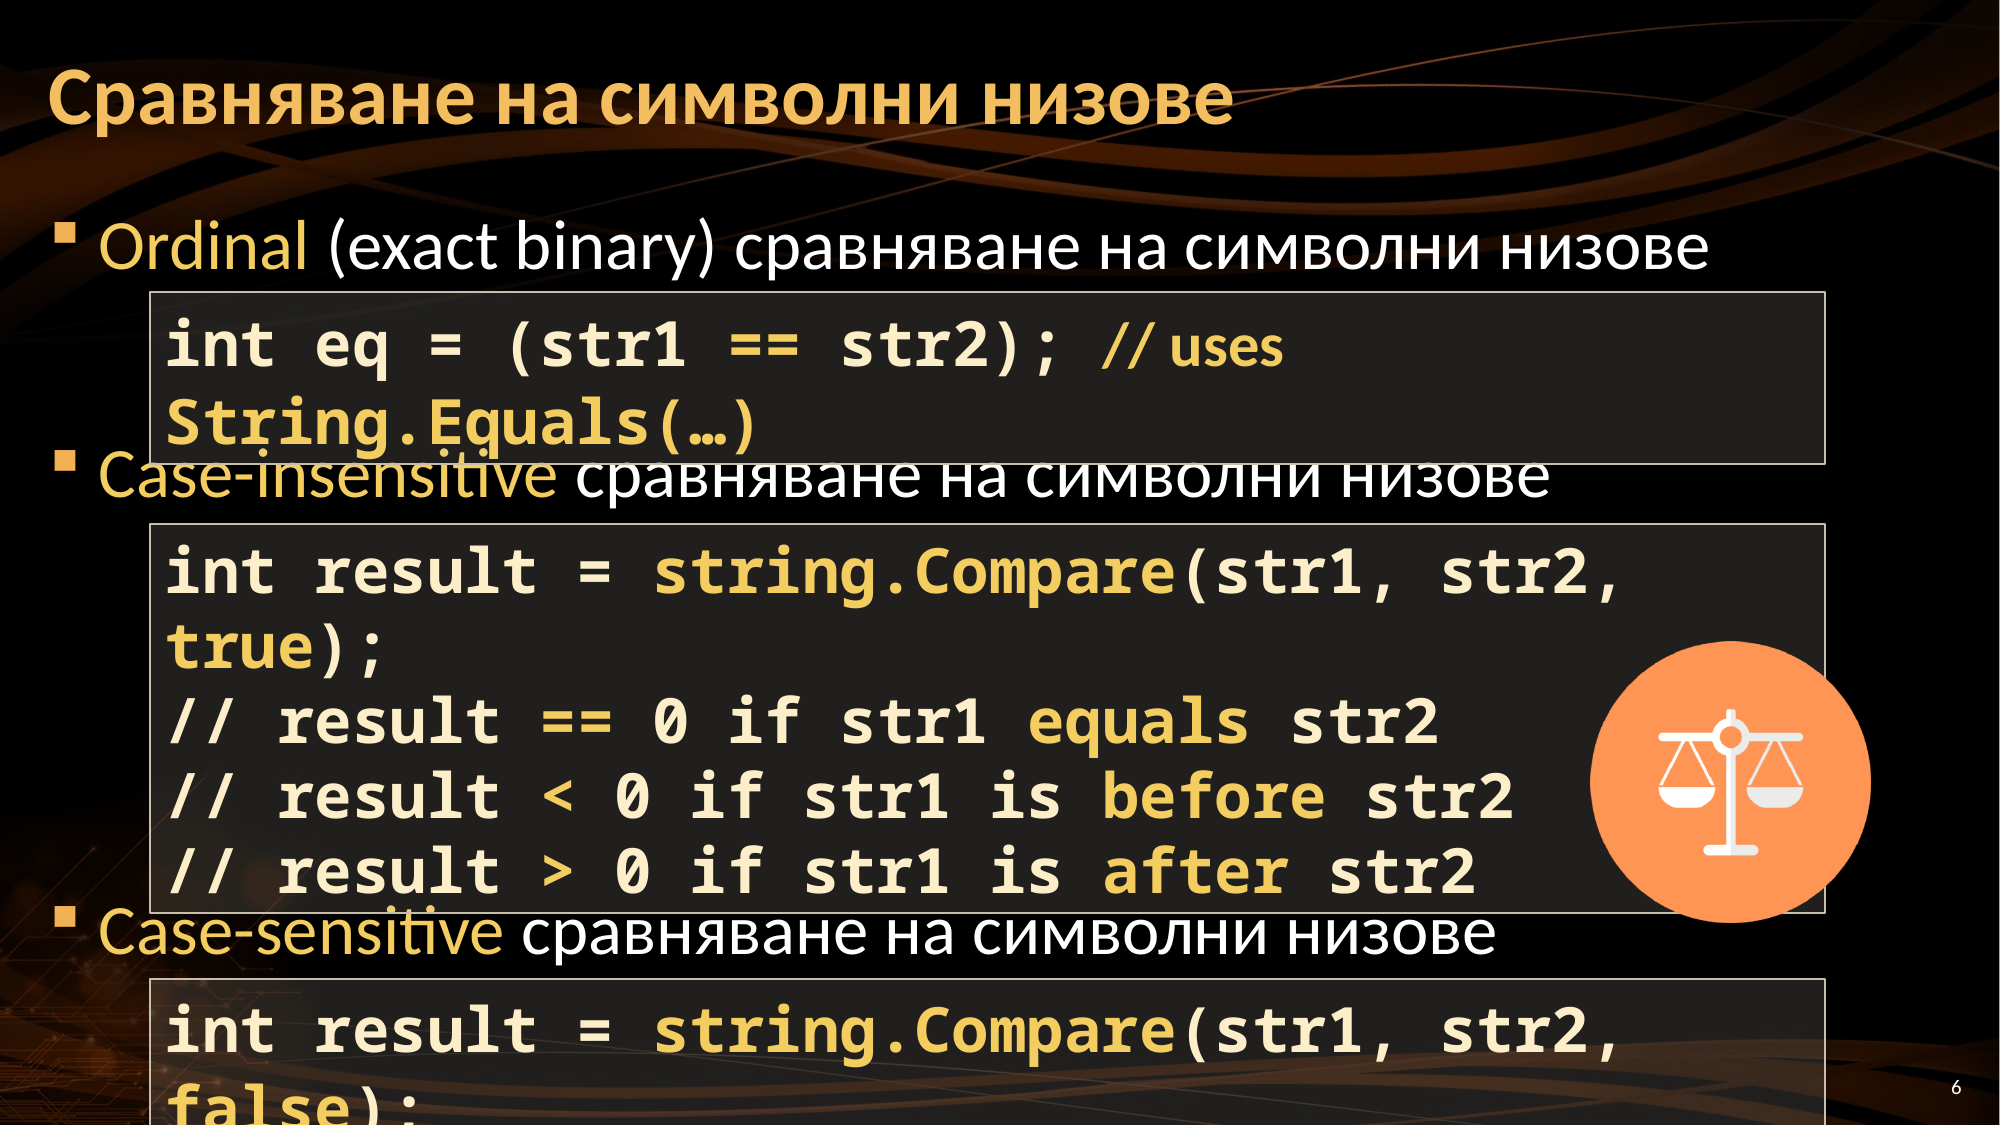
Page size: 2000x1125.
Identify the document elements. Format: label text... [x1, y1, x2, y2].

list Ordinal (exact binary) сравняване на символни низове Case-insensitive сравняване на символни низове Case-sensitive сравняване на символни низове [31, 189, 1968, 1103]
text_box int result = string.Compare(str1, str2, true); // result == 0 if str1 equals str2 // result < 0 if str1 is before str2 // result > 0 if str1 is after str2 [149, 523, 1825, 914]
picture [0, 0, 2000, 1125]
slide_number 6 [1897, 1070, 1968, 1103]
picture [1590, 641, 1871, 923]
text_box int eq = (str1 == str2); // uses String.Equals(…) [149, 292, 1825, 465]
text_box int result = string.Compare(str1, str2, false); [149, 978, 1825, 1125]
title Сравняване на символни низове [30, 6, 1968, 189]
